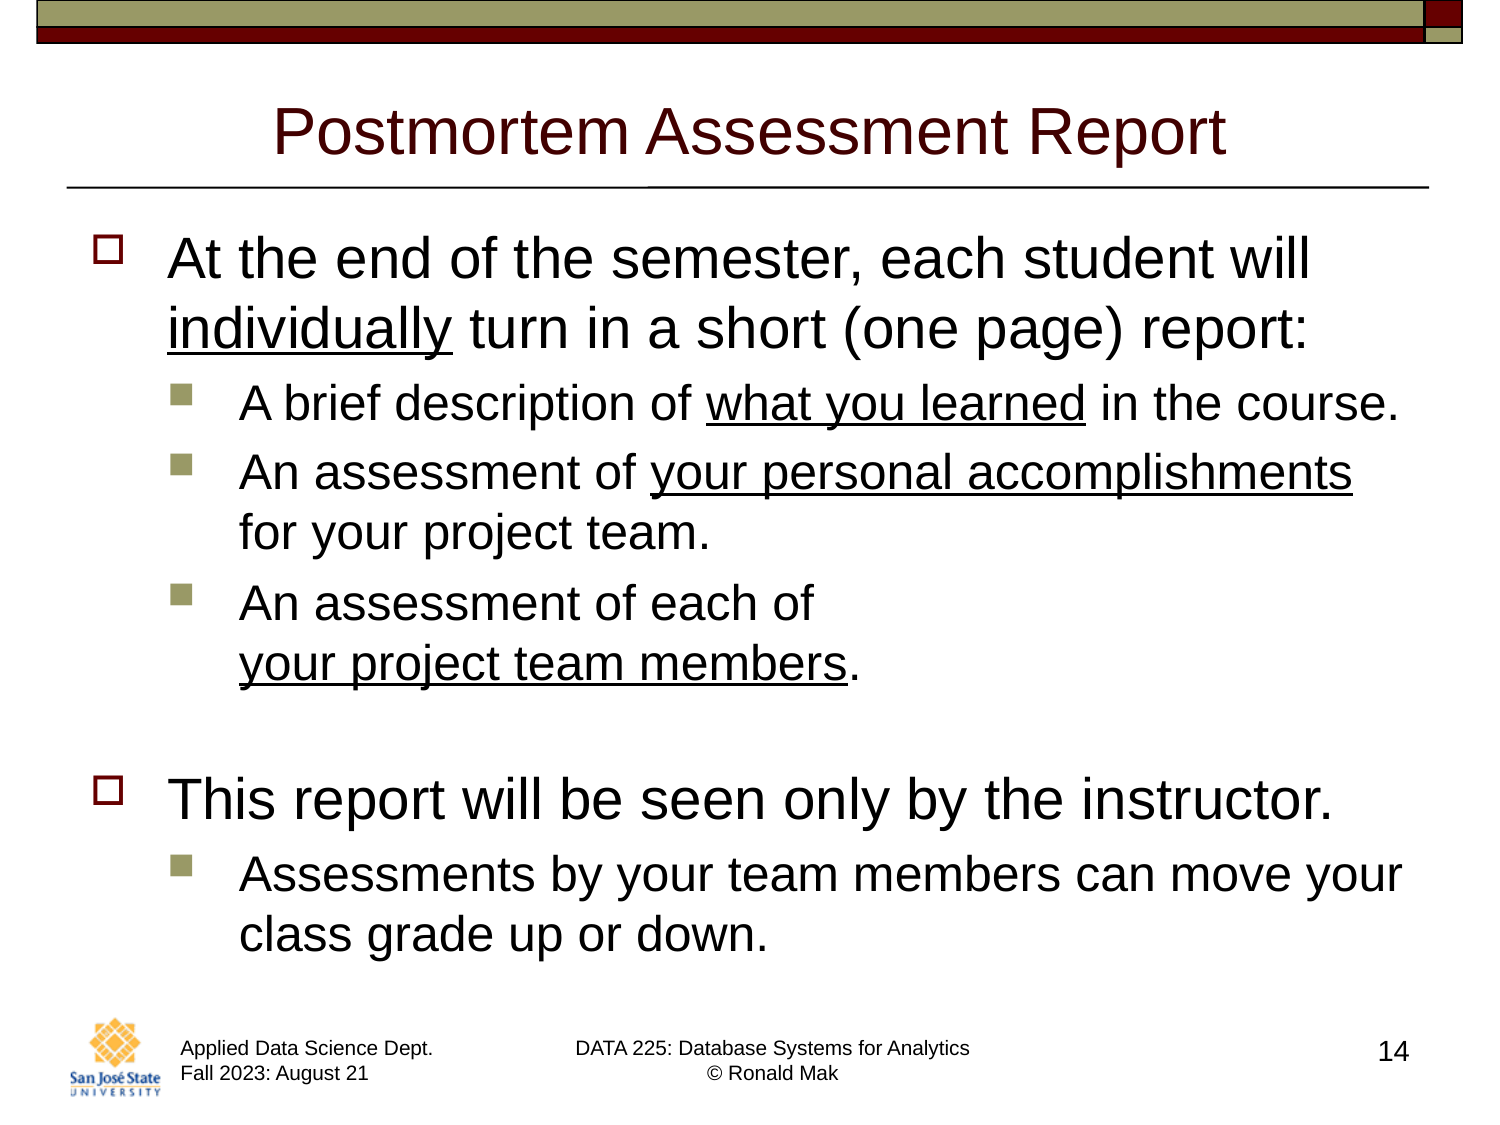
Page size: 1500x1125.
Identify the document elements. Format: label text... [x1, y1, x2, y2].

picture [60, 1012, 166, 1112]
list At the end of the semester, each student will individually turn in a short (one page) report: A brief description of what you learned in the course. An assessment of your personal accomplishments for your project team. An assessment of each of your project team members. This report will be seen only by the instructor. Assessments by your team members can move your class grade up or down. [75, 212, 1425, 1006]
slide_number 14 [1112, 1025, 1425, 1100]
title Postmortem Assessment Report [75, 67, 1425, 175]
